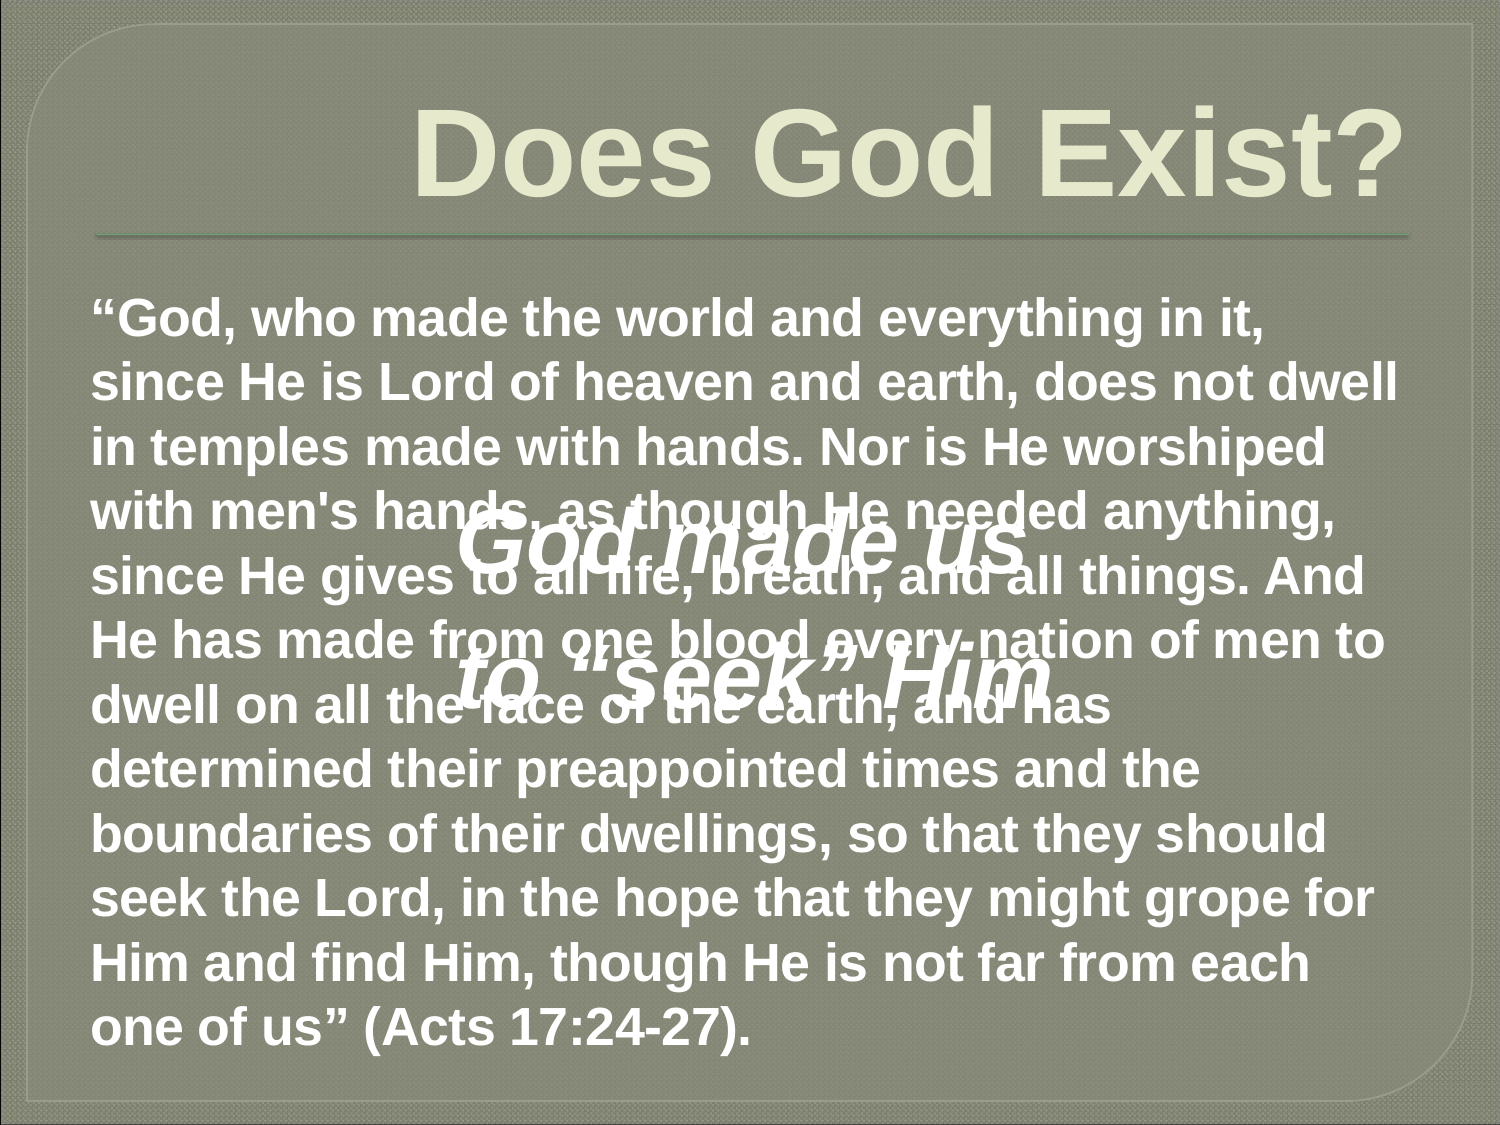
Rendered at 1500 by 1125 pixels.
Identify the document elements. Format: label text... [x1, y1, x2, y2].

title Does God Exist? [75, 41, 1425, 230]
list “God, who made the world and everything in it, since He is Lord of heaven and earth, does not dwell in temples made with hands. Nor is He worshiped with men's hands, as though He needed anything, since He gives to all life, breath, and all things. And He has made from one blood every nation of men to dwell on all the face of the earth, and has determined their preappointed times and the boundaries of their dwellings, so that they should seek the Lord, in the hope that they might grope for Him and find Him, though He is not far from each one of us” (Acts 17:24-27). [75, 275, 1425, 1075]
picture [0, 0, 1500, 1125]
text_box God made us to “seek” Him [440, 474, 1070, 735]
